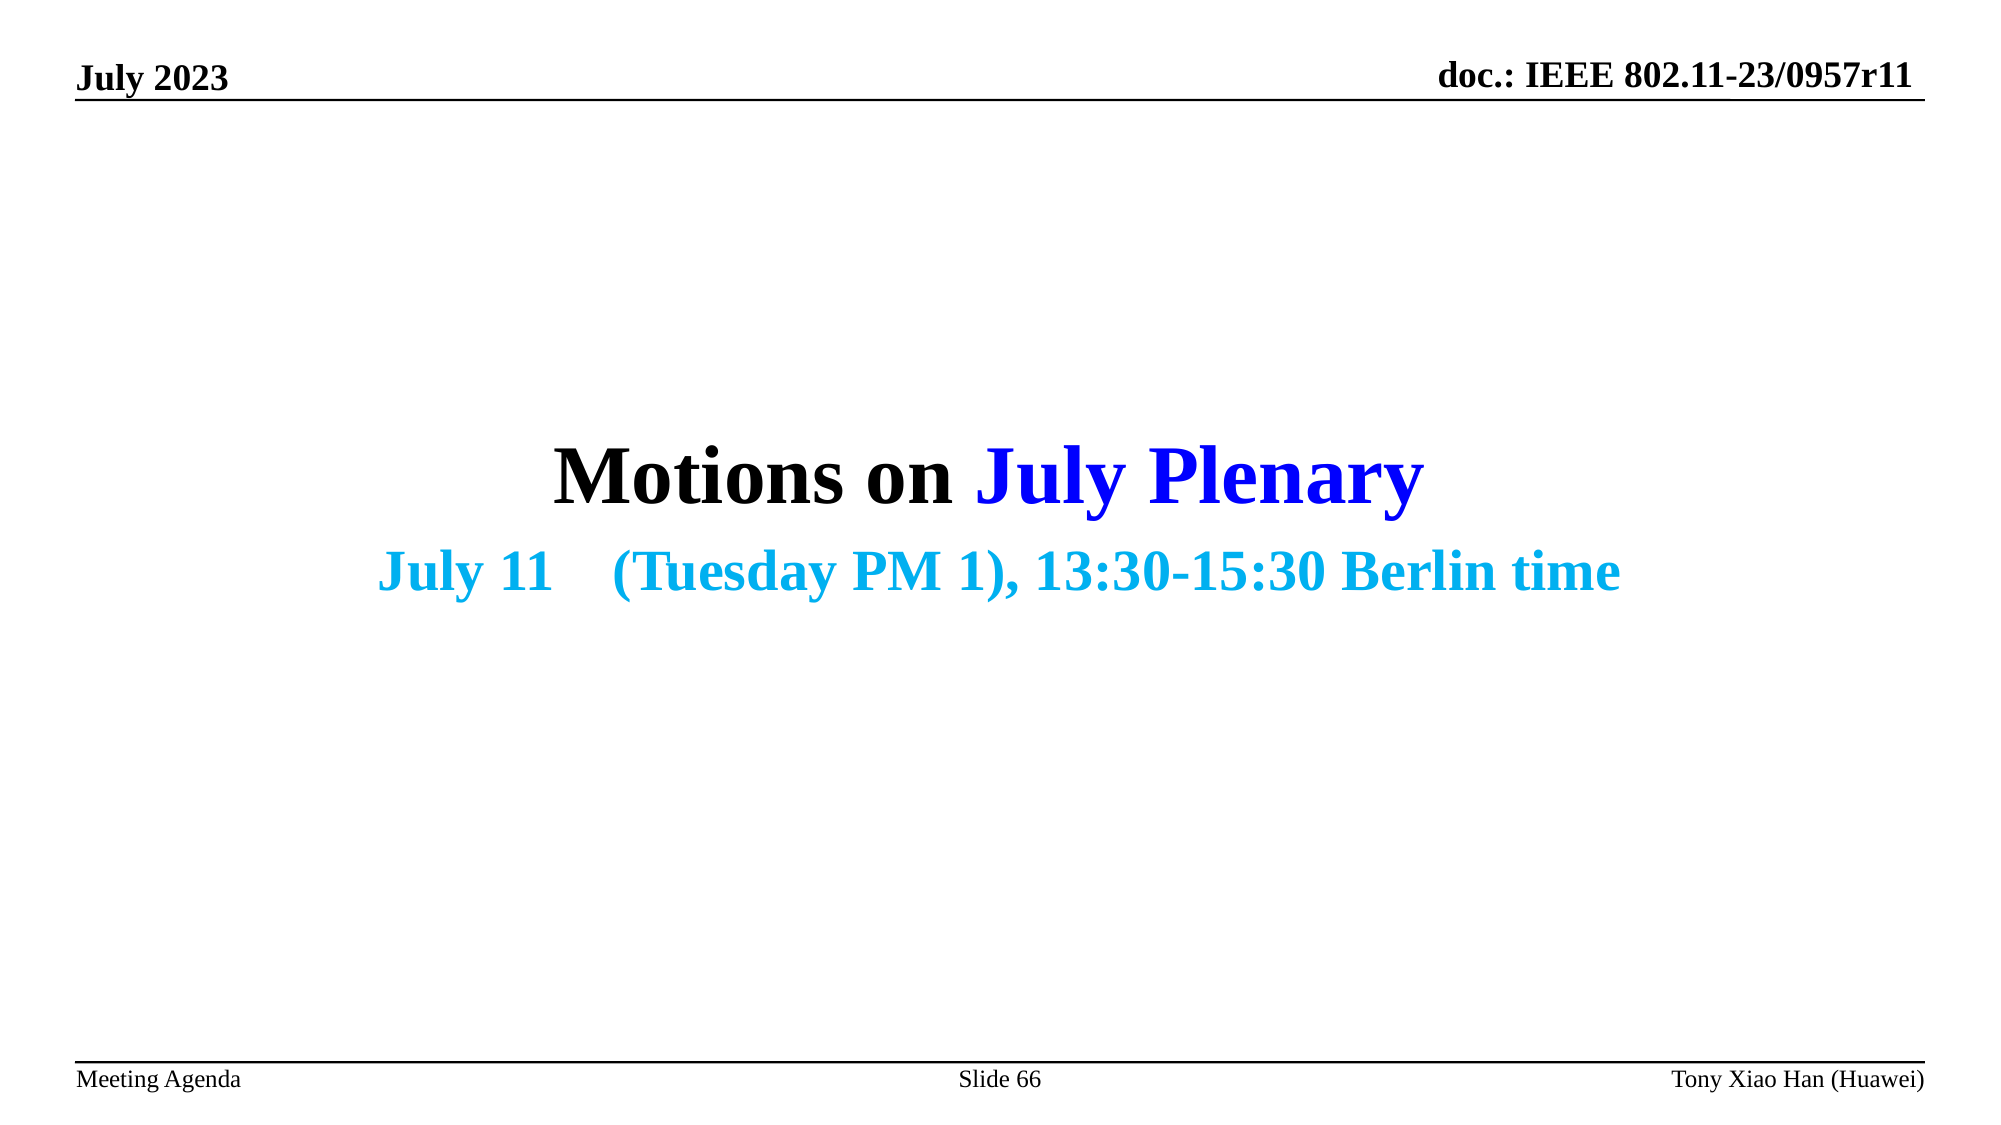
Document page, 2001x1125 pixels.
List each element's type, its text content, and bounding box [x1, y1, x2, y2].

text_box Motions on July Plenary July 11 (Tuesday PM 1), 13:30-15:30 Berlin time [249, 412, 1750, 950]
